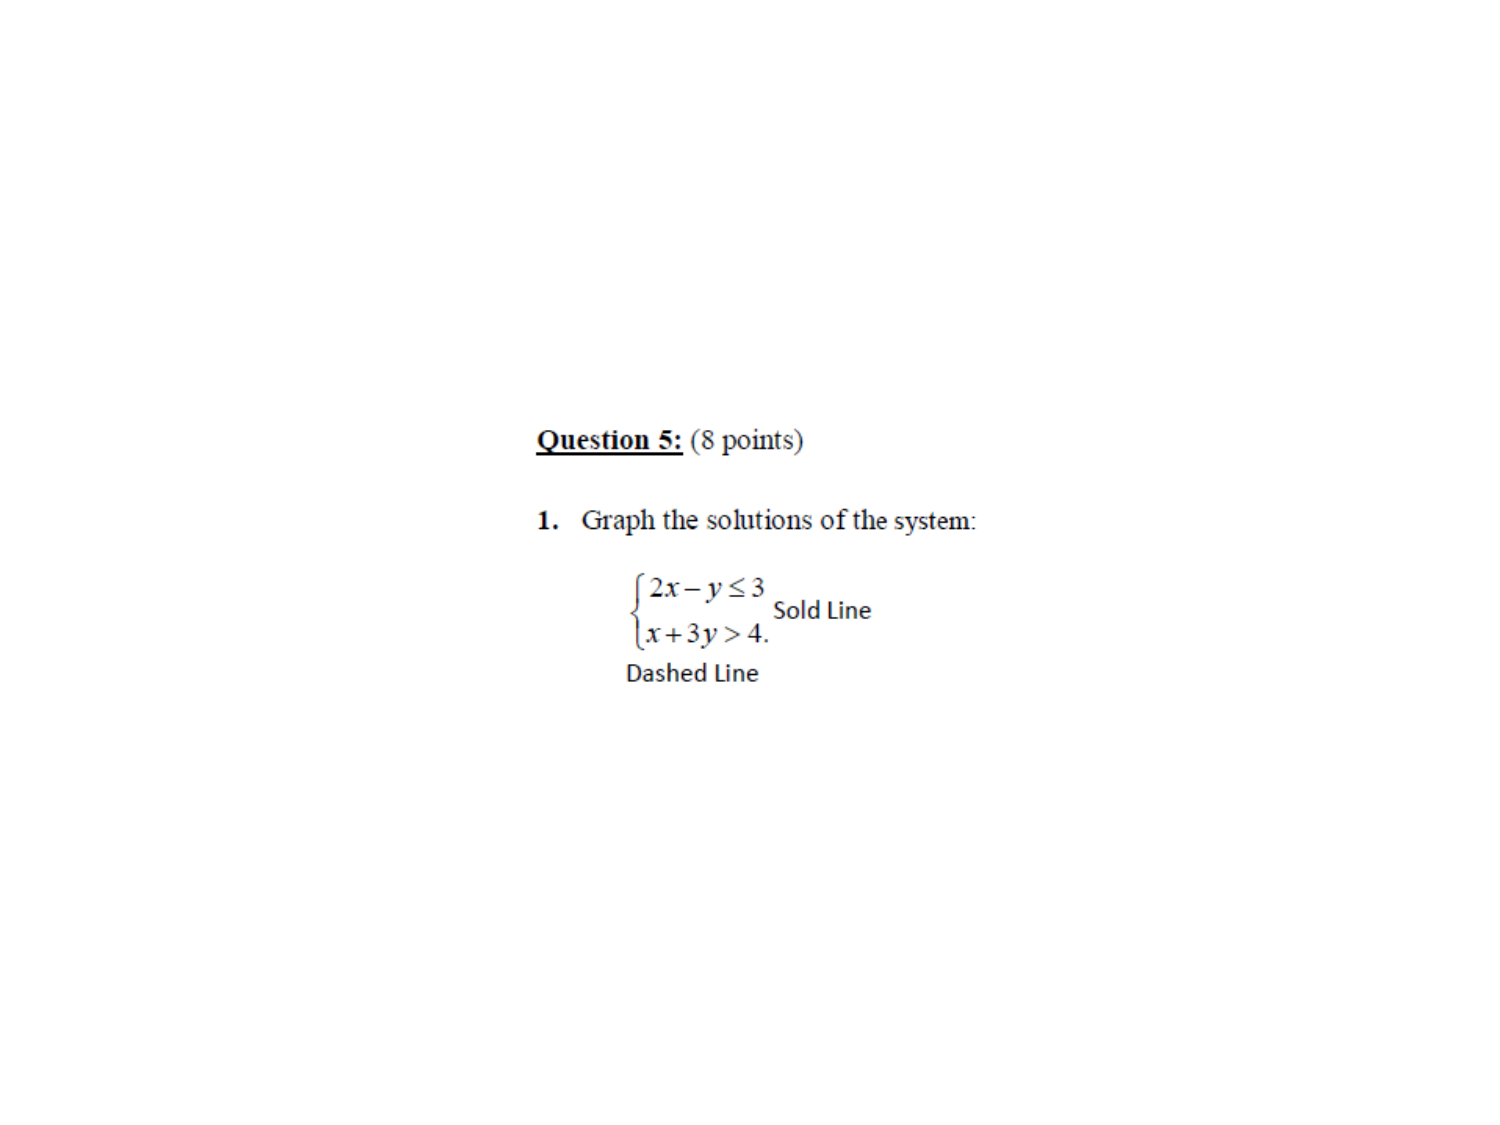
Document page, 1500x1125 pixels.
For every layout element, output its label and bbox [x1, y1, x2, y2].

picture [516, 407, 984, 718]
